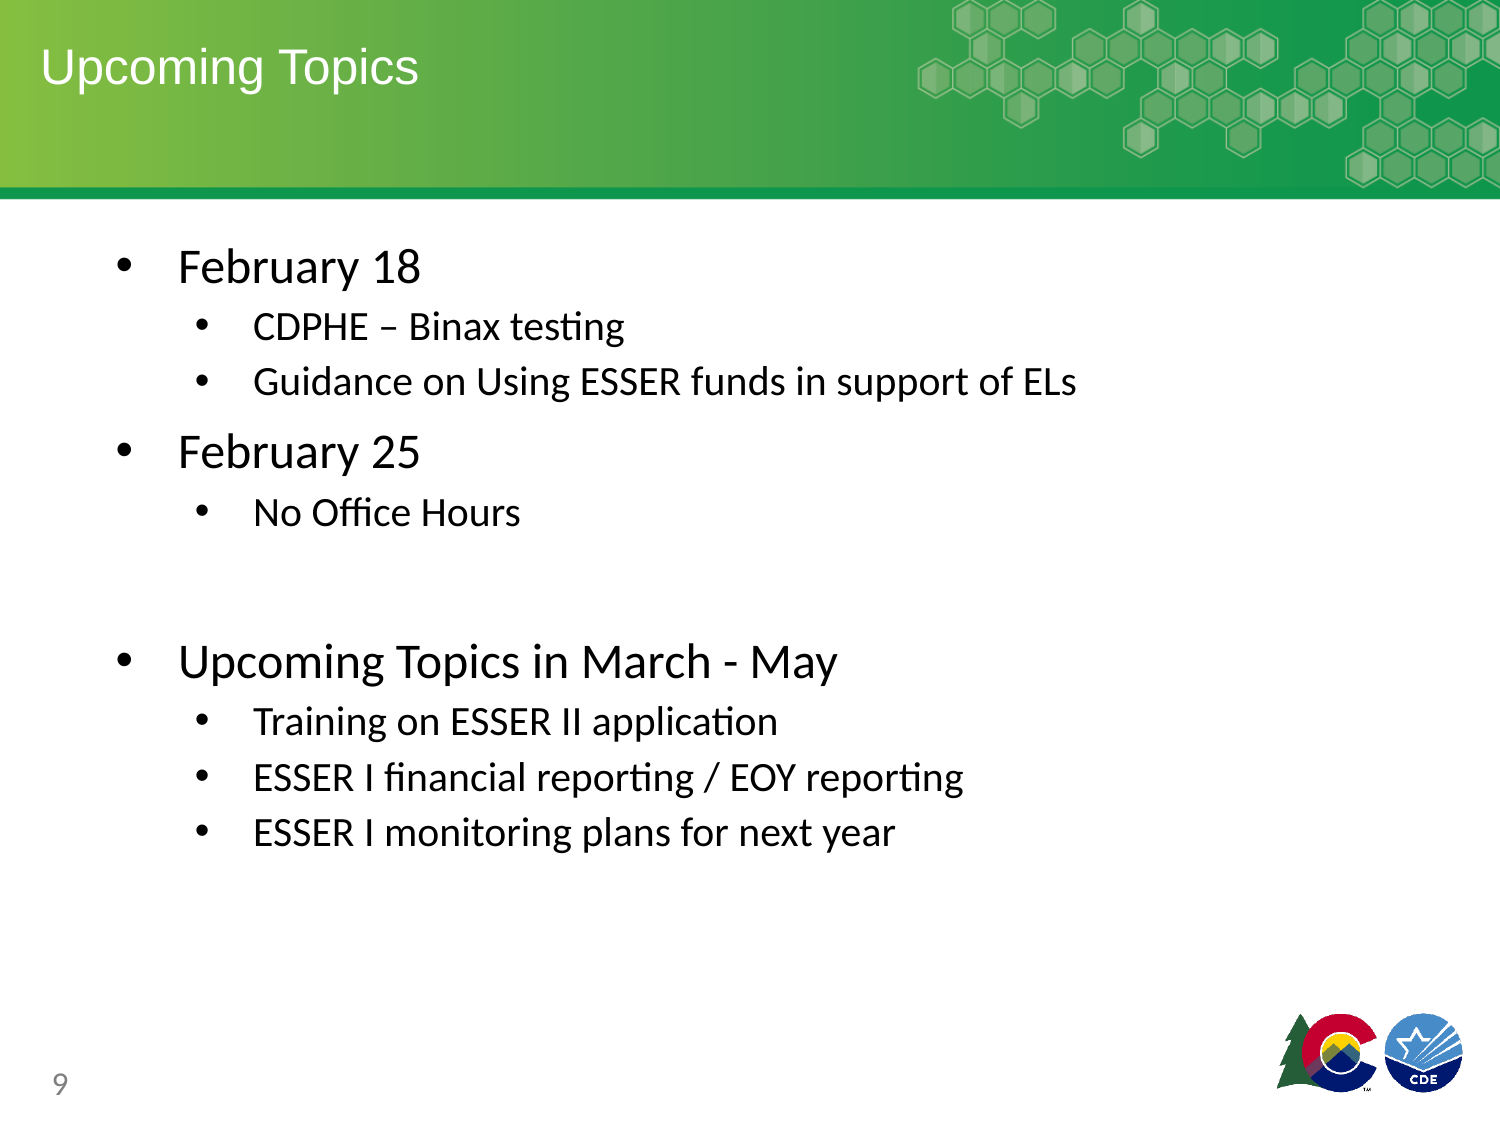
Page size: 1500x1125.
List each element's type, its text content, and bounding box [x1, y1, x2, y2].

list February 18 CDPHE – Binax testing Guidance on Using ESSER funds in support of ELs February 25 No Office Hours Upcoming Topics in March - May Training on ESSER II application ESSER I financial reporting / EOY reporting ESSER I monitoring plans for next year [103, 239, 1397, 1002]
picture [1275, 1012, 1463, 1093]
title Upcoming Topics [40, 41, 1038, 166]
picture [0, 0, 1500, 200]
slide_number 9 [36, 1054, 375, 1115]
